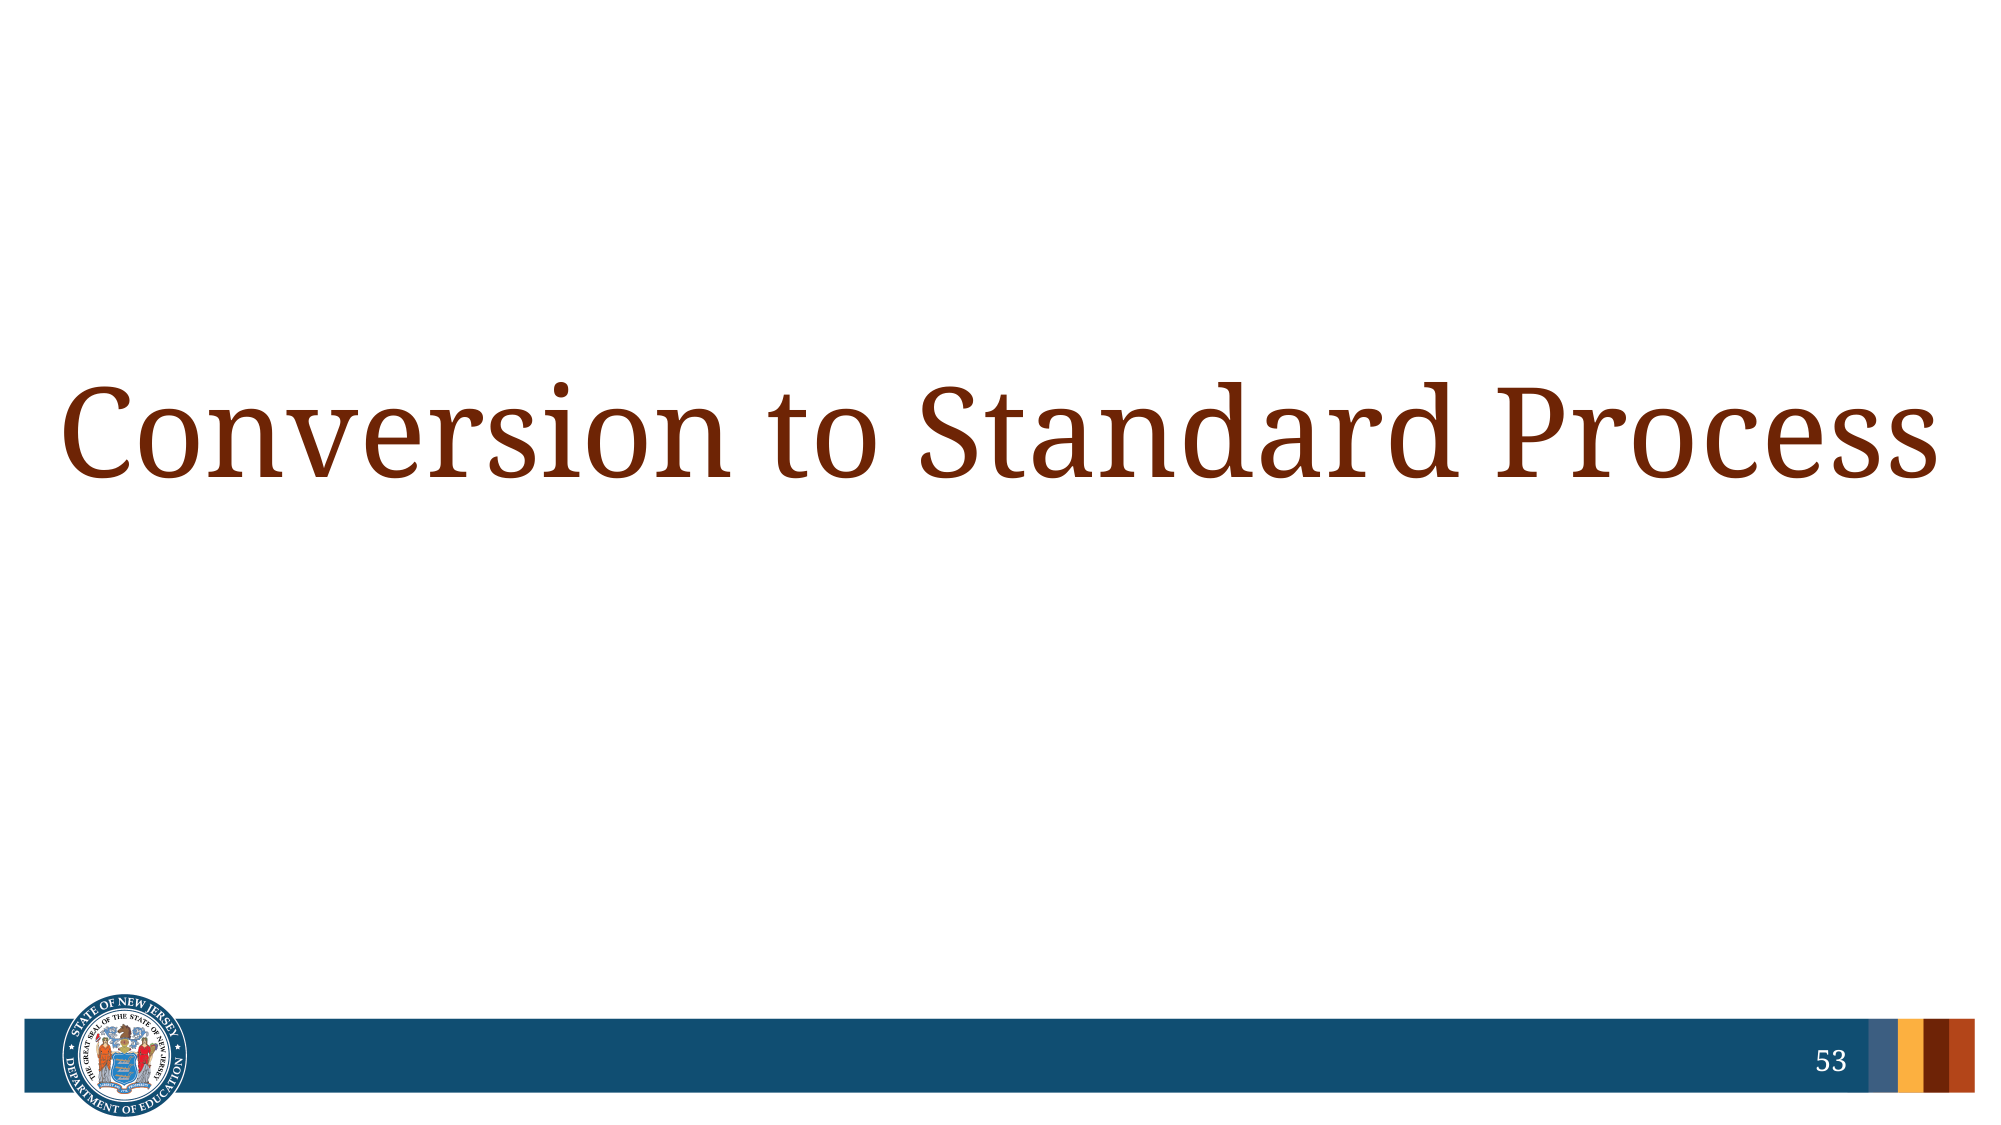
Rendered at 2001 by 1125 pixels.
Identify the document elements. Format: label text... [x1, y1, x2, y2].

picture [24, 992, 1975, 1119]
title Conversion to Standard Process [0, 197, 2000, 645]
slide_number 53 [1412, 1032, 1863, 1093]
